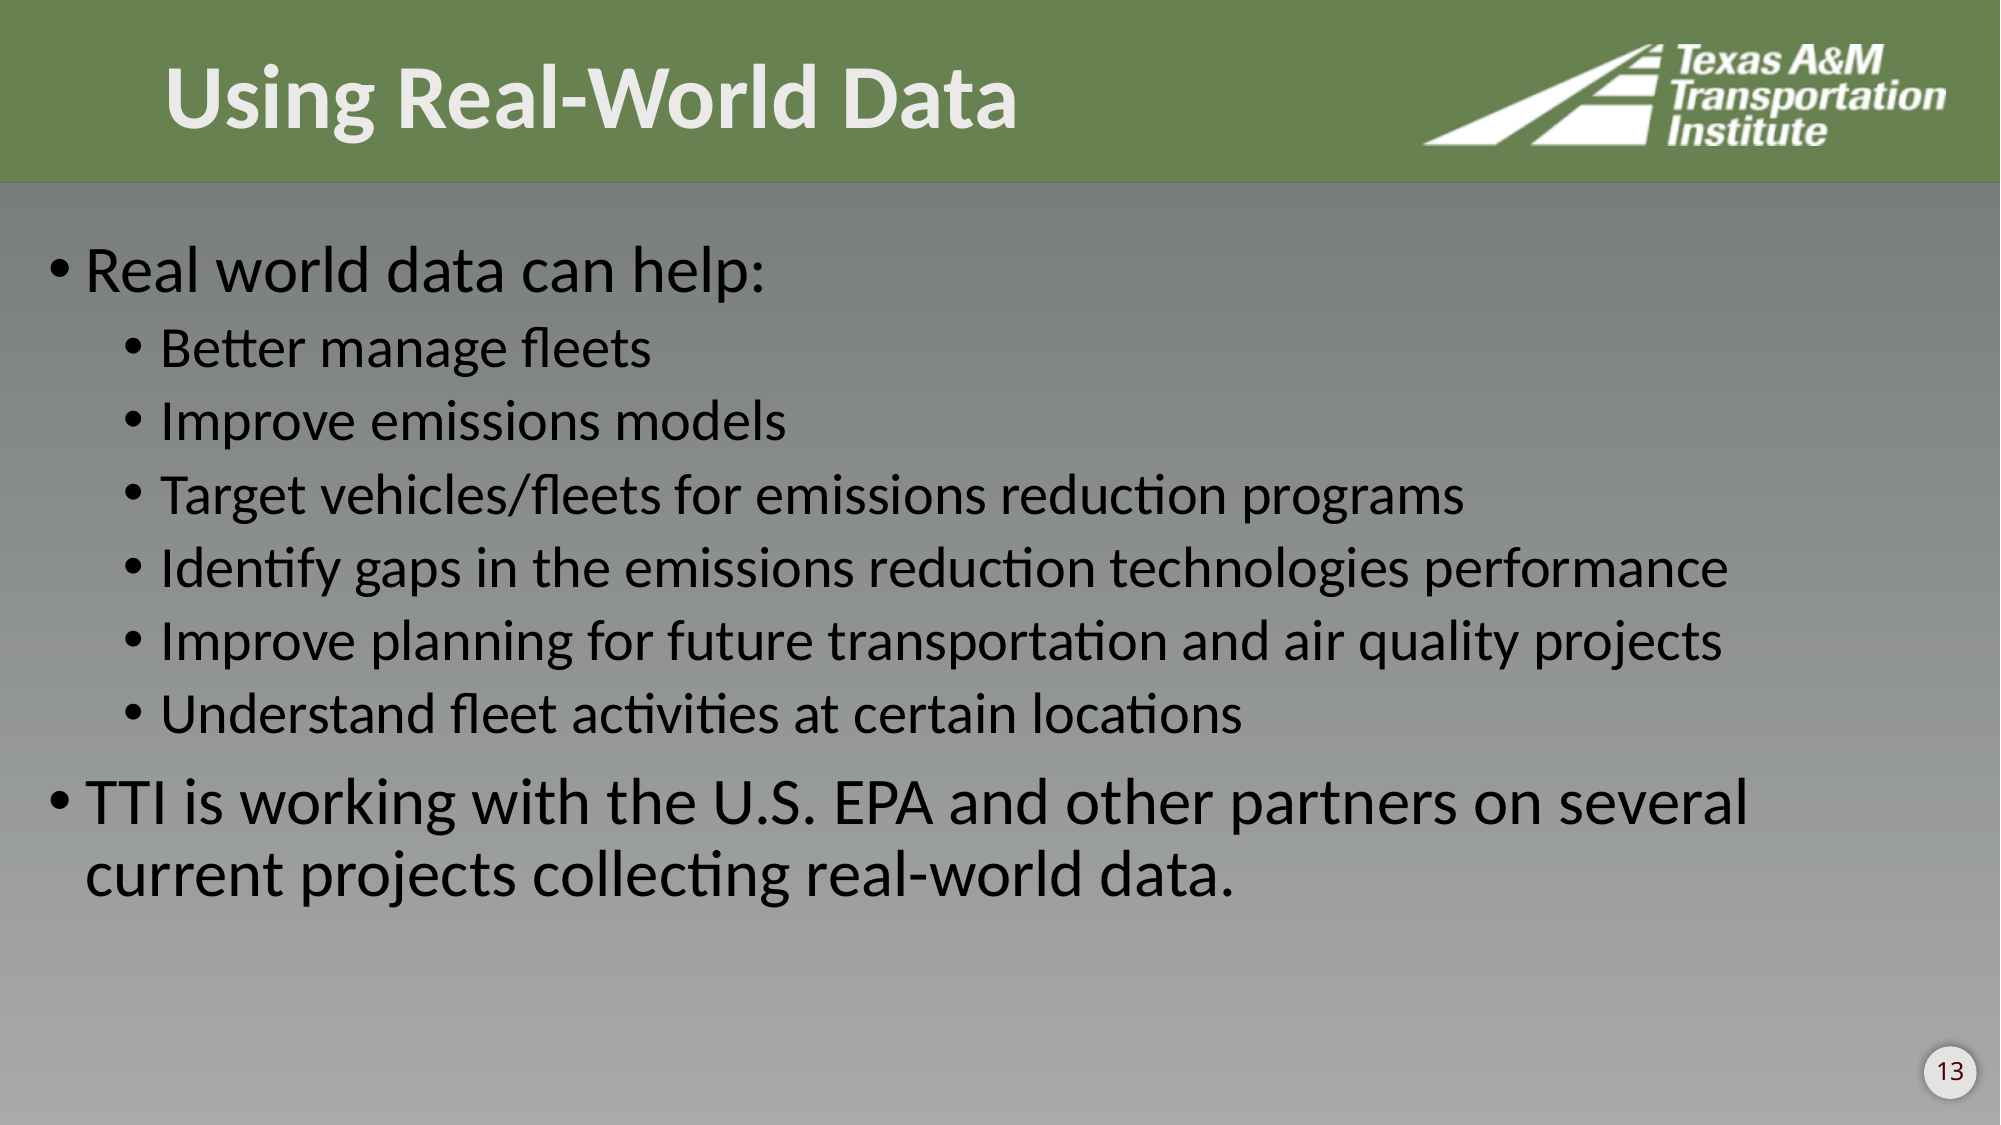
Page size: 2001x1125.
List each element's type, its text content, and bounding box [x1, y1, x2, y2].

list Real world data can help: Better manage fleets Improve emissions models Target vehicles/fleets for emissions reduction programs Identify gaps in the emissions reduction technologies performance Improve planning for future transportation and air quality projects Understand fleet activities at certain locations TTI is working with the U.S. EPA and other partners on several current projects collecting real-world data. [33, 227, 1946, 1014]
picture [1422, 44, 1946, 146]
text_box Using Real-World Data [0, 0, 2000, 184]
